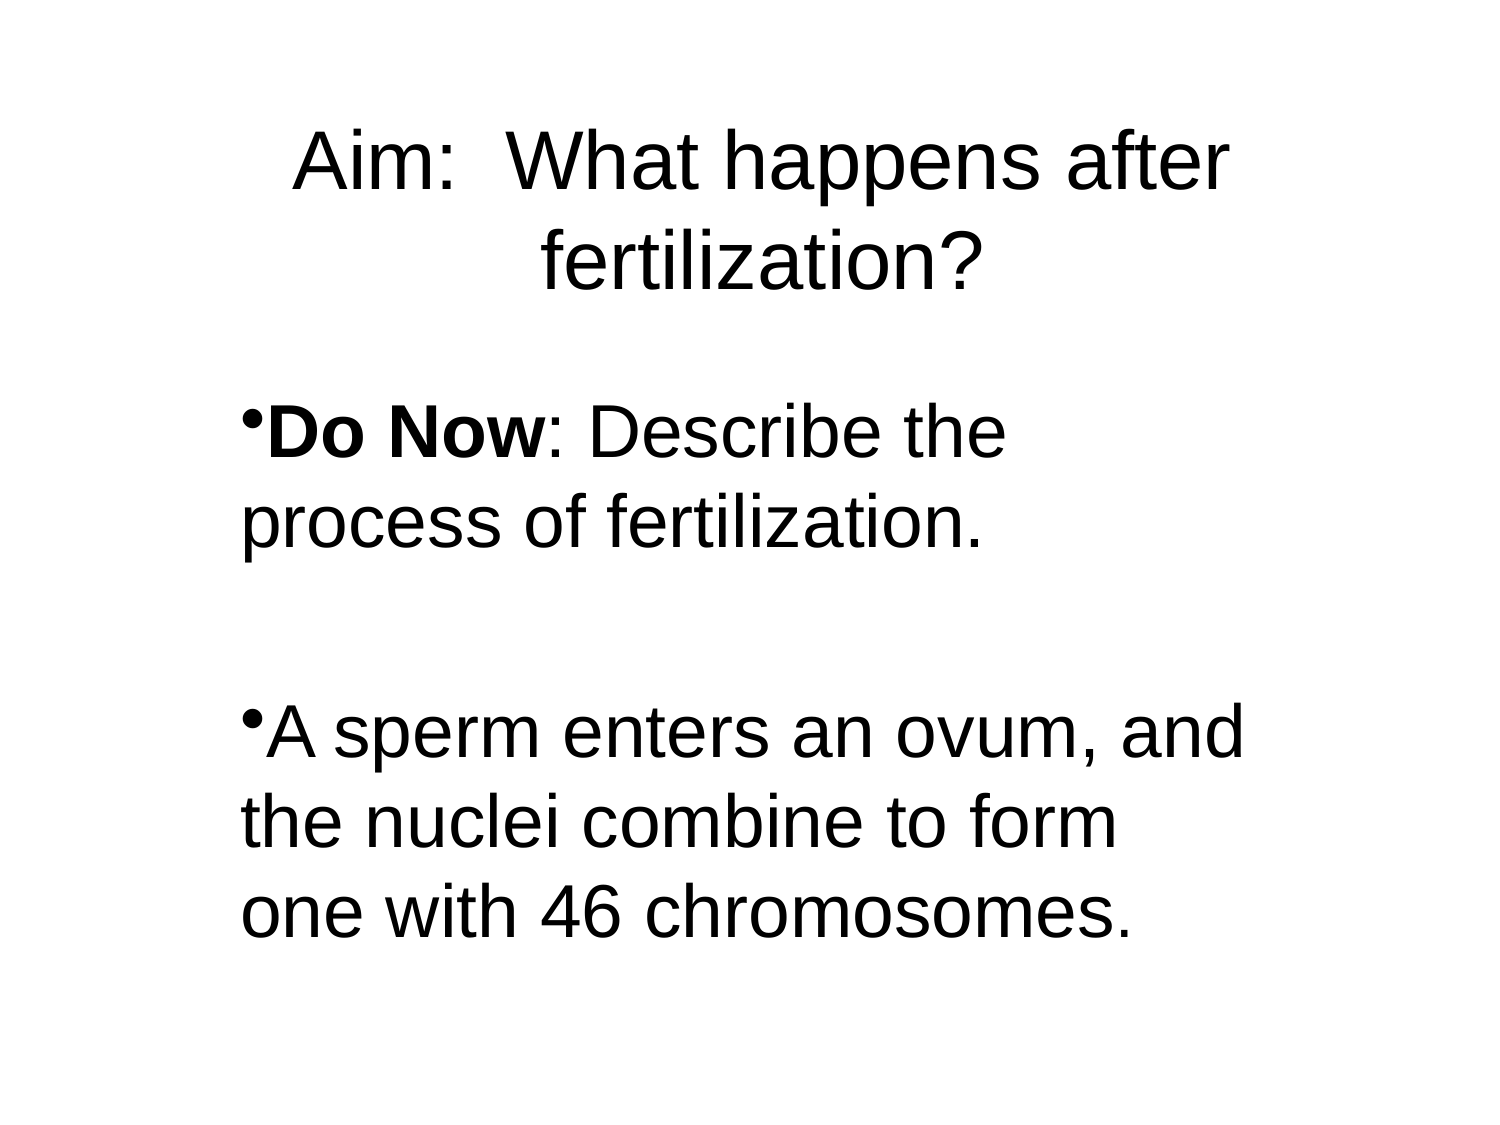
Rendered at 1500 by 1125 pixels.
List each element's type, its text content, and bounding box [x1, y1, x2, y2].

title Aim: What happens after fertilization? [125, 112, 1400, 300]
subtitle Do Now: Describe the process of fertilization. A sperm enters an ovum, and the nuclei combine to form one with 46 chromosomes. [225, 375, 1275, 925]
